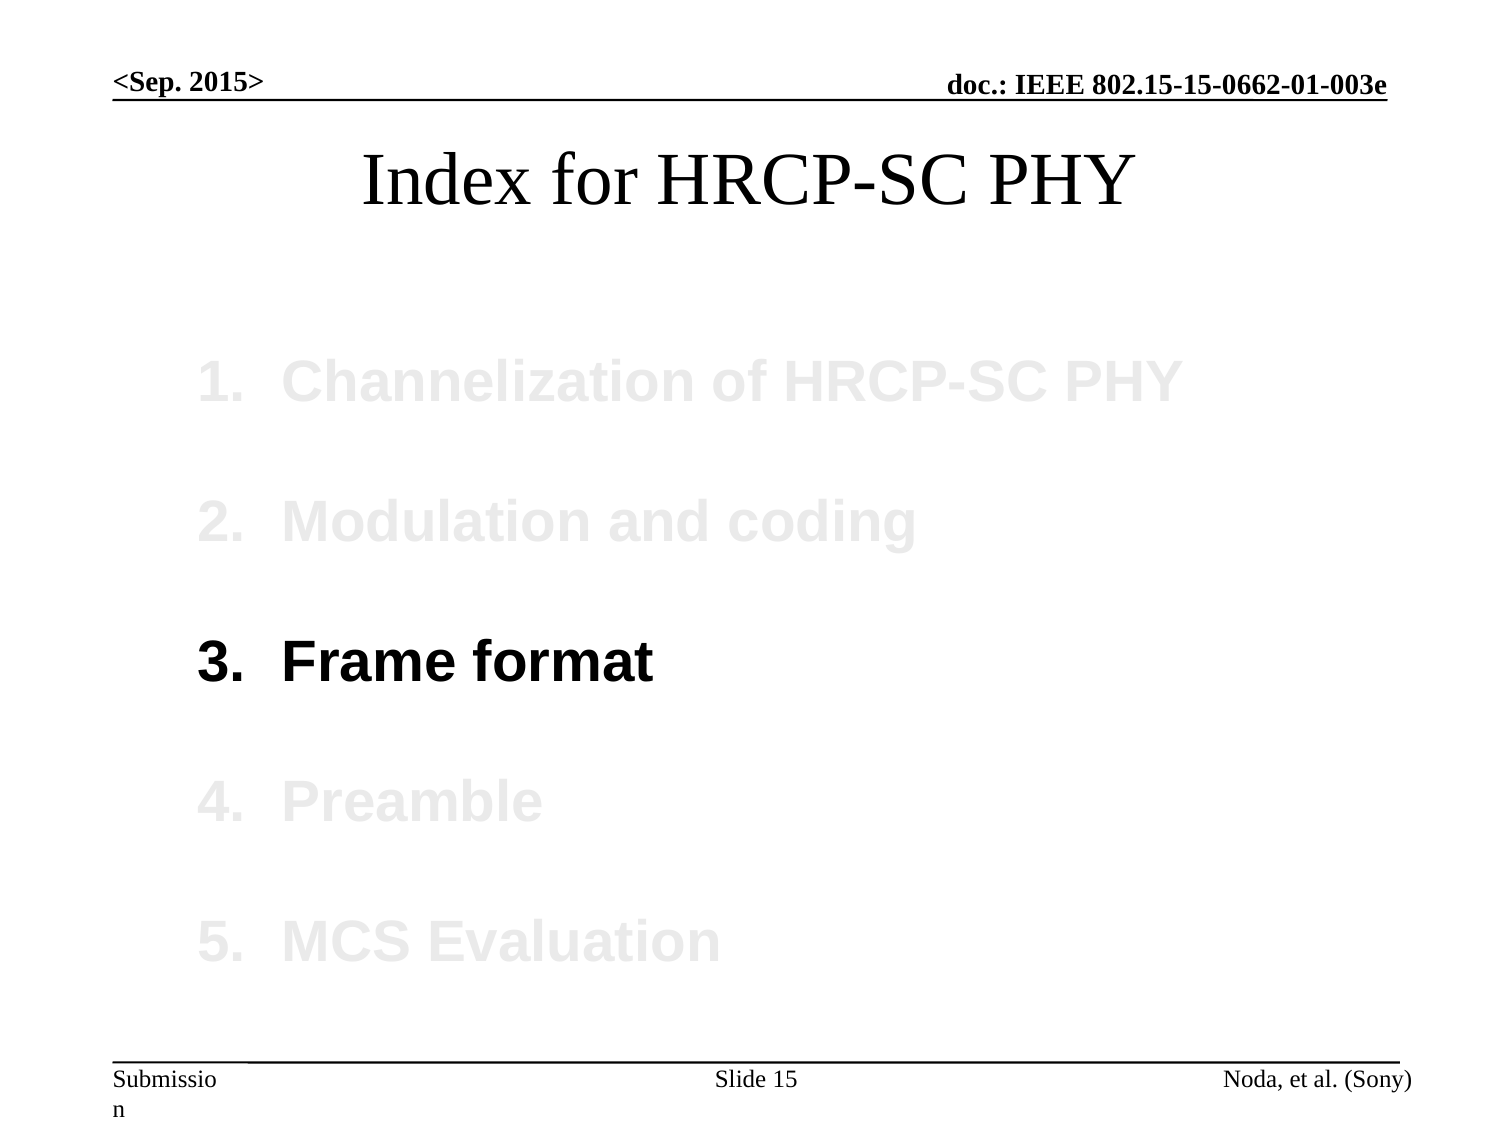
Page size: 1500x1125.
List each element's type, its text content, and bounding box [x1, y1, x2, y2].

slide_number Slide 15 [712, 1062, 800, 1093]
title Index for HRCP-SC PHY [112, 112, 1388, 238]
text_box Channelization of HRCP-SC PHY Modulation and coding Frame format Preamble MCS Evaluation [182, 265, 1317, 981]
footer Noda, et al. (Sony) [900, 1062, 1413, 1093]
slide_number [112, 62, 375, 98]
